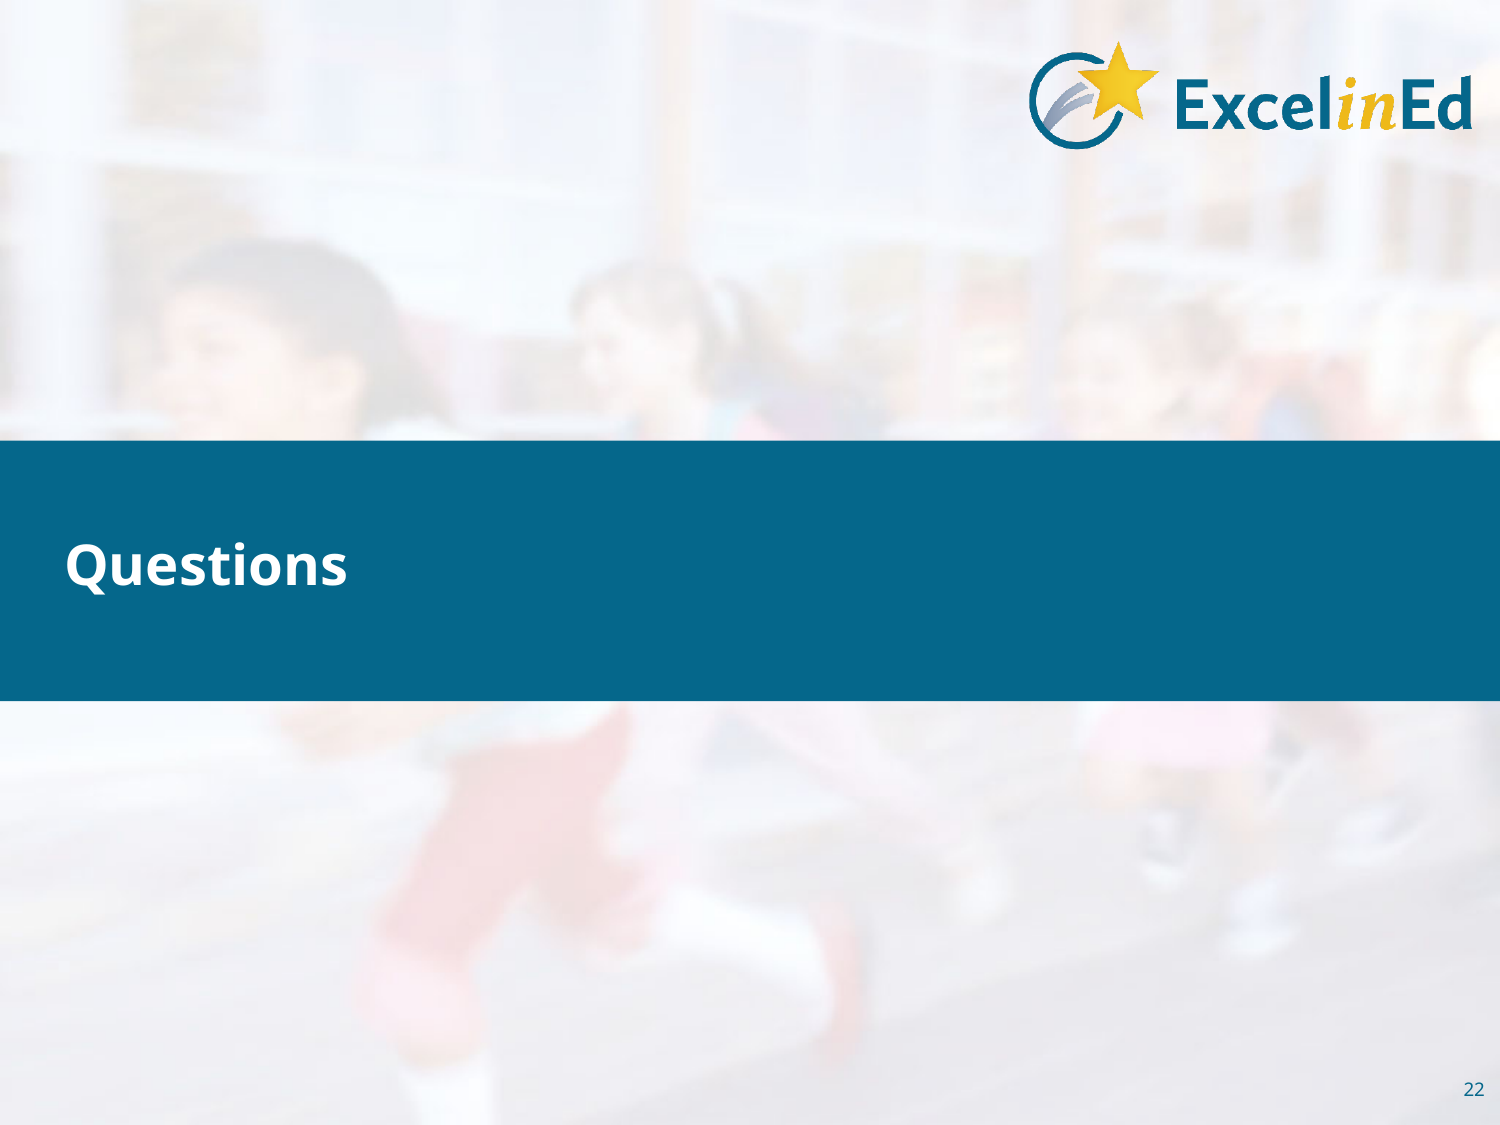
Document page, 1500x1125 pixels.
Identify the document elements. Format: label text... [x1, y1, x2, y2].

picture [0, 0, 1500, 440]
list Questions [49, 508, 1475, 617]
slide_number 22 [1433, 1069, 1500, 1111]
picture [0, 702, 1500, 1125]
